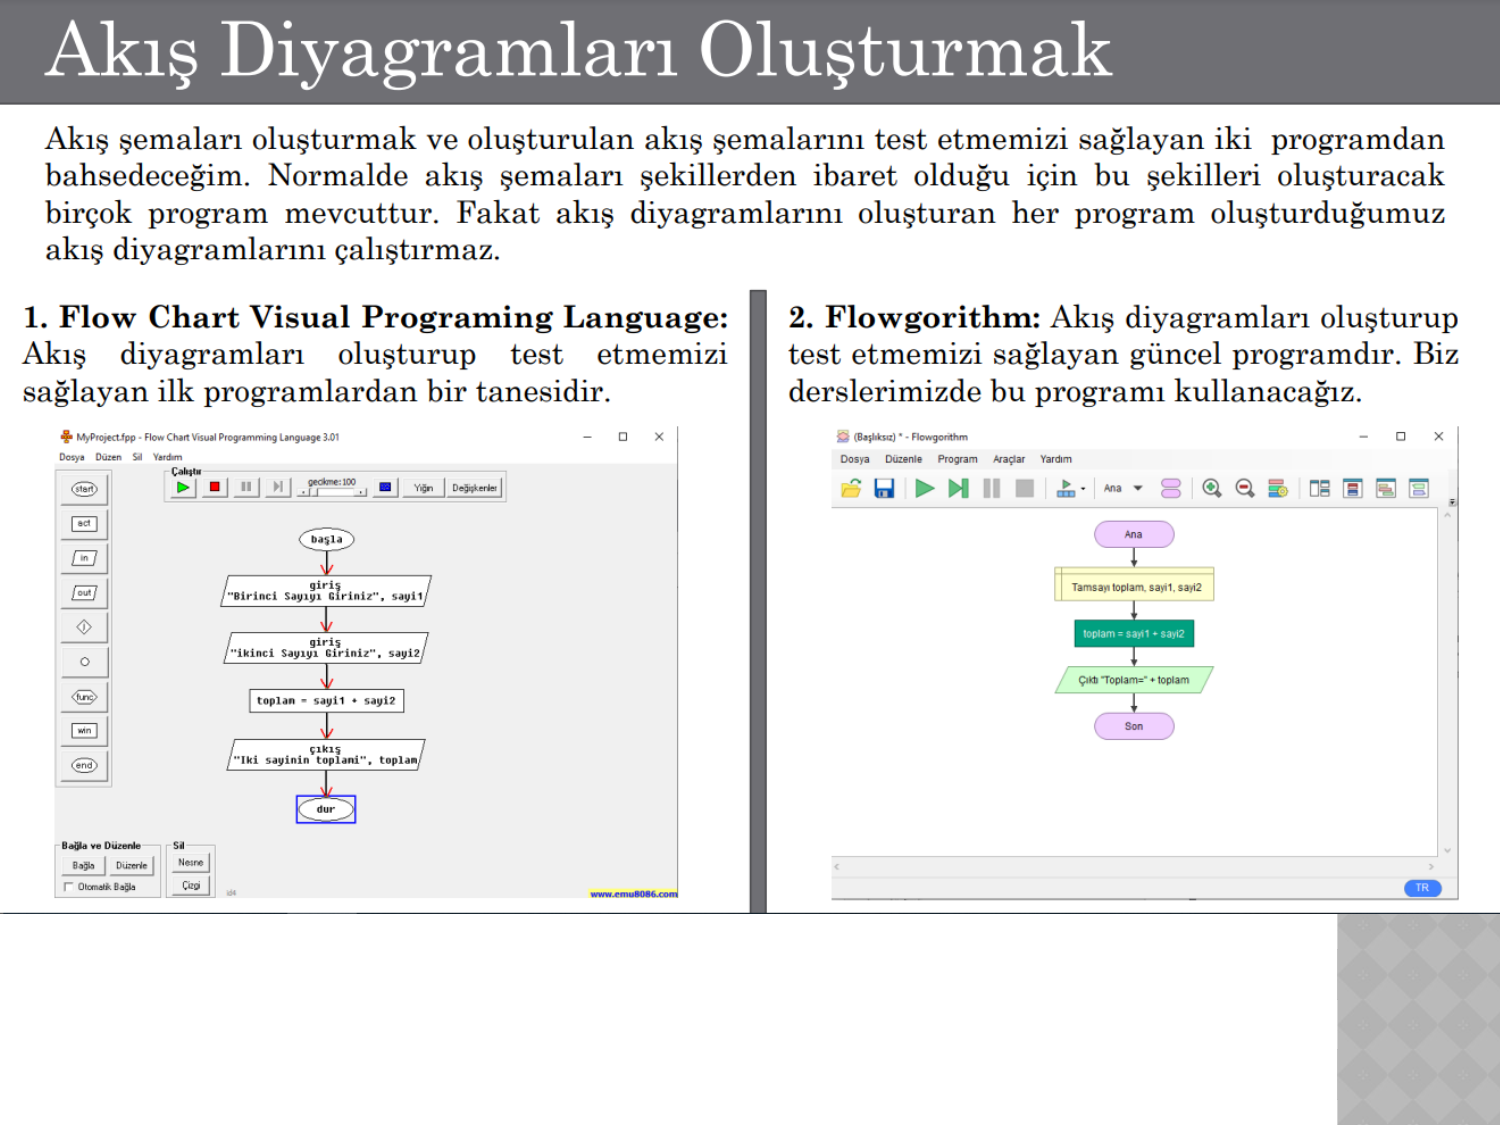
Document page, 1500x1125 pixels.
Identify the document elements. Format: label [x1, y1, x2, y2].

picture [0, 0, 1500, 915]
